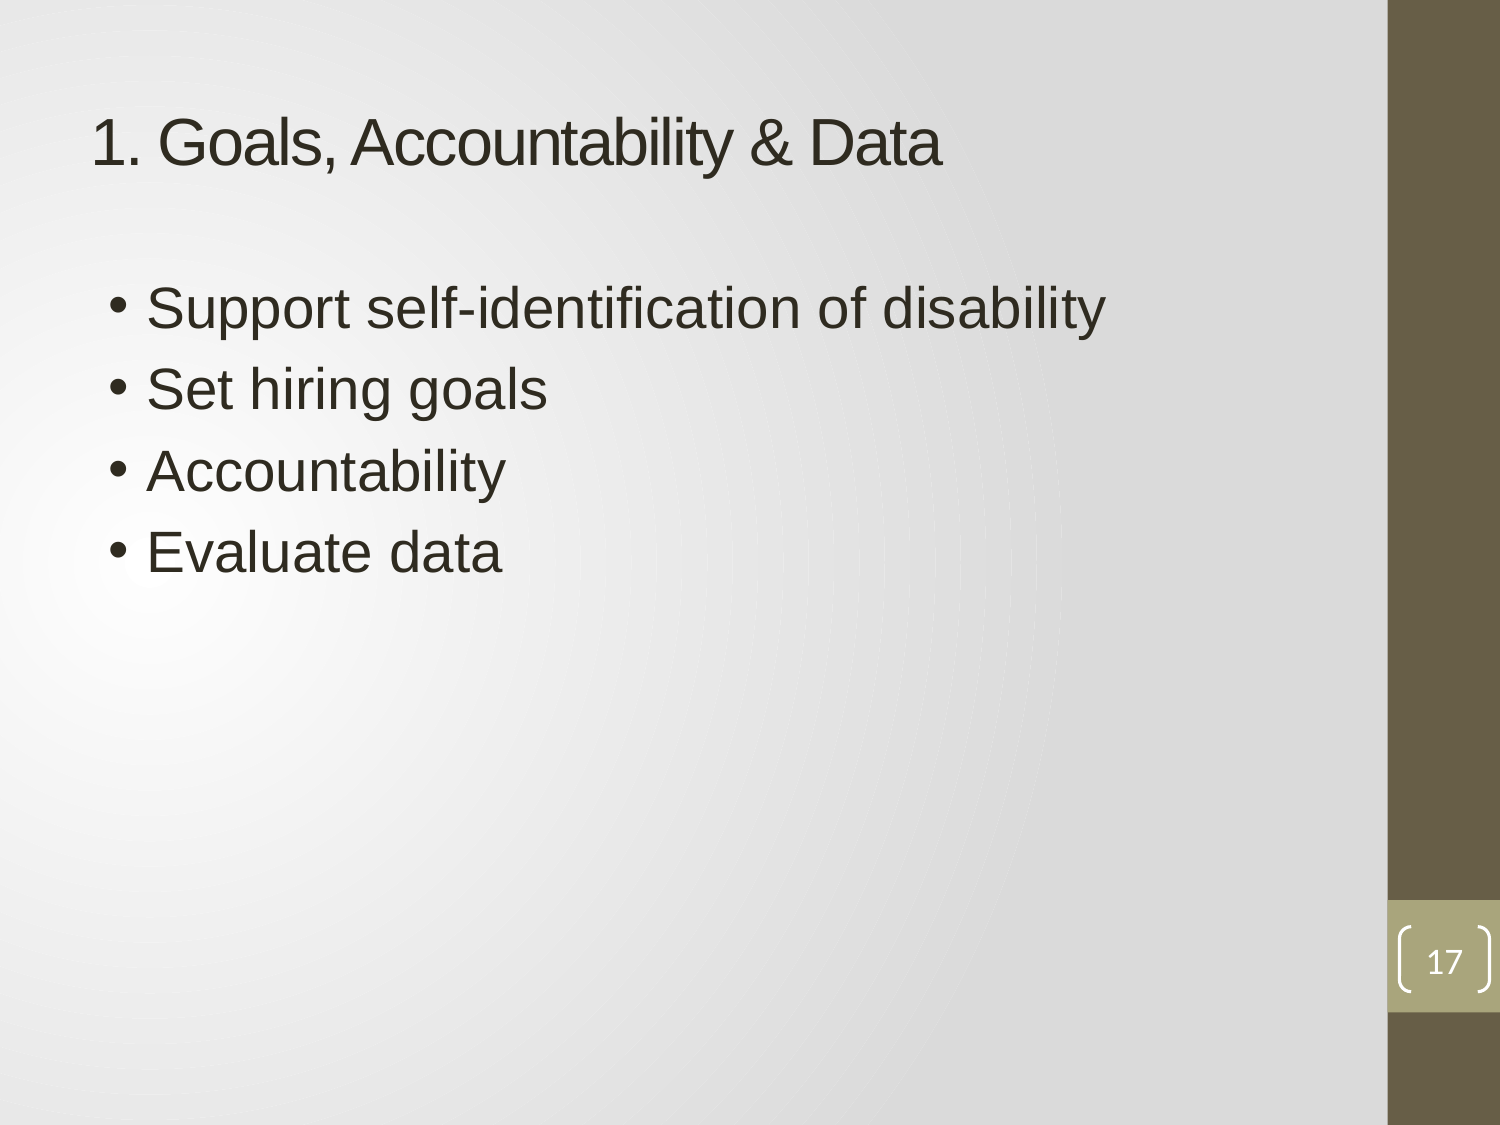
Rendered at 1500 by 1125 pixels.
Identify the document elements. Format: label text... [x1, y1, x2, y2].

slide_number 17 [1397, 925, 1492, 994]
title 1. Goals, Accountability & Data [75, 45, 1375, 233]
list Support self-identification of disability Set hiring goals Accountability Evaluate data [75, 262, 1325, 1050]
